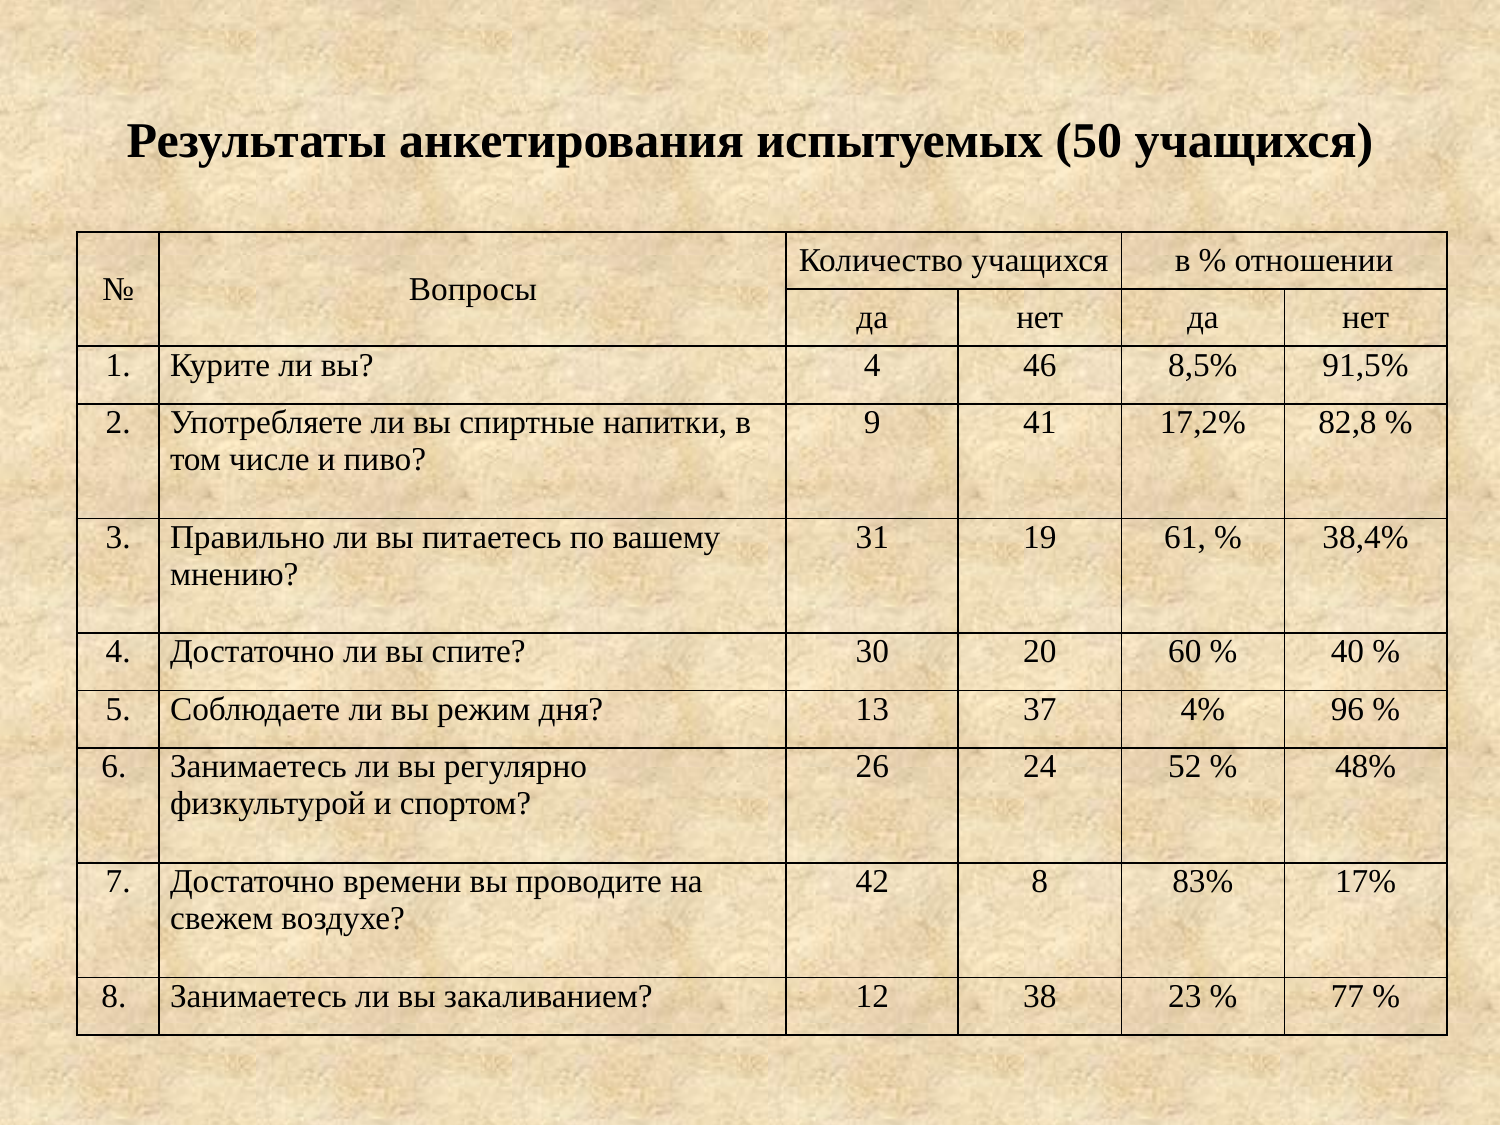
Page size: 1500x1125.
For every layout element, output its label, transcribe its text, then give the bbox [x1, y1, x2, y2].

table_header № [78, 233, 158, 345]
table_cell 2. [78, 405, 158, 518]
table_cell 20 [959, 634, 1121, 690]
table_cell Соблюдаете ли вы режим дня? [160, 691, 785, 747]
table_cell 23 % [1122, 978, 1284, 1034]
table_cell 3. [78, 519, 158, 632]
table_cell 41 [959, 405, 1121, 518]
table_cell 8. [78, 978, 158, 1034]
table_cell 5. [78, 691, 158, 747]
table_cell Занимаетесь ли вы регулярно физкультурой и спортом? [160, 749, 785, 862]
table_cell 60 % [1122, 634, 1284, 690]
table_cell 9 [787, 405, 957, 518]
table_cell 96 % [1285, 691, 1446, 747]
table_cell 19 [959, 519, 1121, 632]
title Результаты анкетирования испытуемых (50 учащихся) [74, 101, 1426, 233]
table_cell да [1122, 290, 1284, 345]
table_cell 26 [787, 749, 957, 862]
table_cell 17% [1285, 864, 1446, 977]
table_header Количество учащихся [787, 233, 1121, 288]
table_header в % отношении [1122, 233, 1446, 288]
table_cell Достаточно ли вы спите? [160, 634, 785, 690]
table_cell Достаточно времени вы проводите на свежем воздухе? [160, 864, 785, 977]
table_cell 31 [787, 519, 957, 632]
table_cell 4 [787, 347, 957, 403]
table_cell 46 [959, 347, 1121, 403]
table_cell 6. [78, 749, 158, 862]
table_cell Занимаетесь ли вы закаливанием? [160, 978, 785, 1034]
table_cell 30 [787, 634, 957, 690]
table_cell да [787, 290, 957, 345]
table_cell 91,5% [1285, 347, 1446, 403]
table_cell 4% [1122, 691, 1284, 747]
table_cell 4. [78, 634, 158, 690]
table_cell 37 [959, 691, 1121, 747]
table_cell Курите ли вы? [160, 347, 785, 403]
table_cell 52 % [1122, 749, 1284, 862]
table_cell 1. [78, 347, 158, 403]
table_cell 38 [959, 978, 1121, 1034]
table_cell 38,4% [1285, 519, 1446, 632]
table_header Вопросы [160, 233, 785, 345]
table_cell 24 [959, 749, 1121, 862]
table_cell 7. [78, 864, 158, 977]
table_cell Правильно ли вы питаетесь по вашему мнению? [160, 519, 785, 632]
table_cell нет [1285, 290, 1446, 345]
table_cell 48% [1285, 749, 1446, 862]
table_cell нет [959, 290, 1121, 345]
table_cell 42 [787, 864, 957, 977]
table_cell 83% [1122, 864, 1284, 977]
table_cell 8,5% [1122, 347, 1284, 403]
table_cell 8 [959, 864, 1121, 977]
table_cell 13 [787, 691, 957, 747]
table_cell 12 [787, 978, 957, 1034]
table_cell 40 % [1285, 634, 1446, 690]
table_cell 17,2% [1122, 405, 1284, 518]
table_cell 82,8 % [1285, 405, 1446, 518]
picture [0, 0, 1500, 1125]
table_cell 77 % [1285, 978, 1446, 1034]
table_cell Употребляете ли вы спиртные напитки, в том числе и пиво? [160, 405, 785, 518]
table_cell 61, % [1122, 519, 1284, 632]
